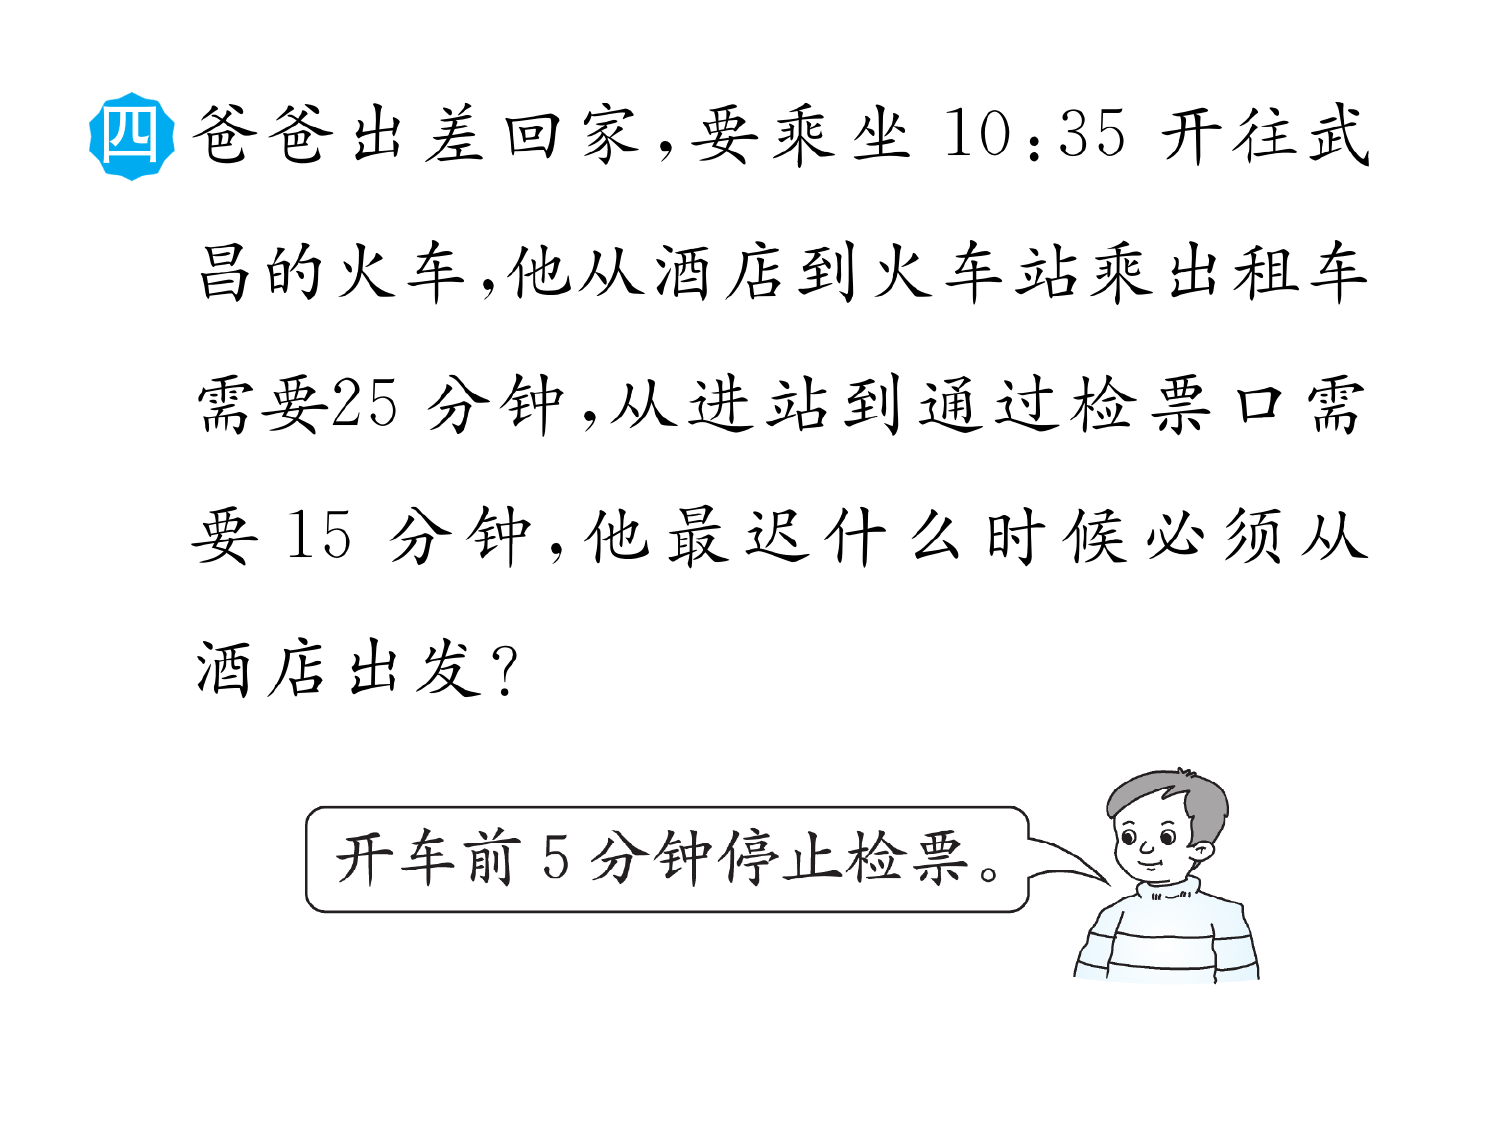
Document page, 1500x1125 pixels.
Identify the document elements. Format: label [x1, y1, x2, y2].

picture [84, 54, 1416, 1000]
